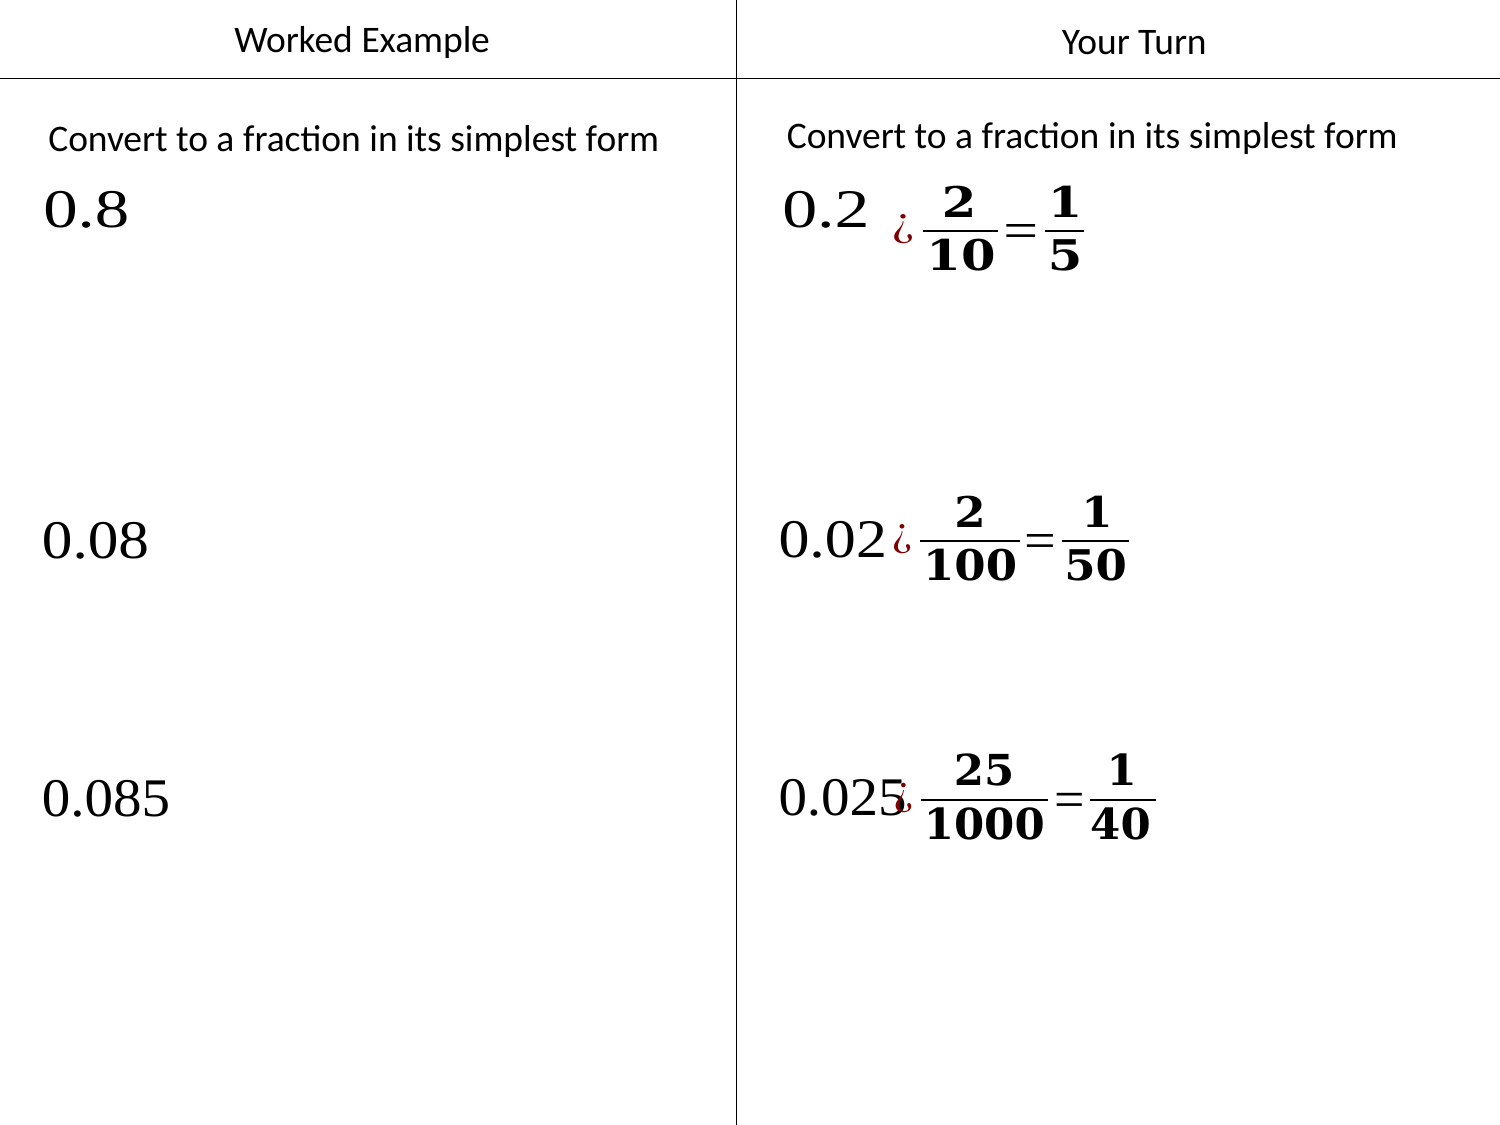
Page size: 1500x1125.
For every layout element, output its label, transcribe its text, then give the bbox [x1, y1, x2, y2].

text_box Convert to a fraction in its simplest form [33, 106, 692, 167]
text_box Convert to a fraction in its simplest form [772, 104, 1430, 164]
text_box Worked Example [120, 7, 605, 67]
text_box Your Turn [892, 9, 1377, 70]
